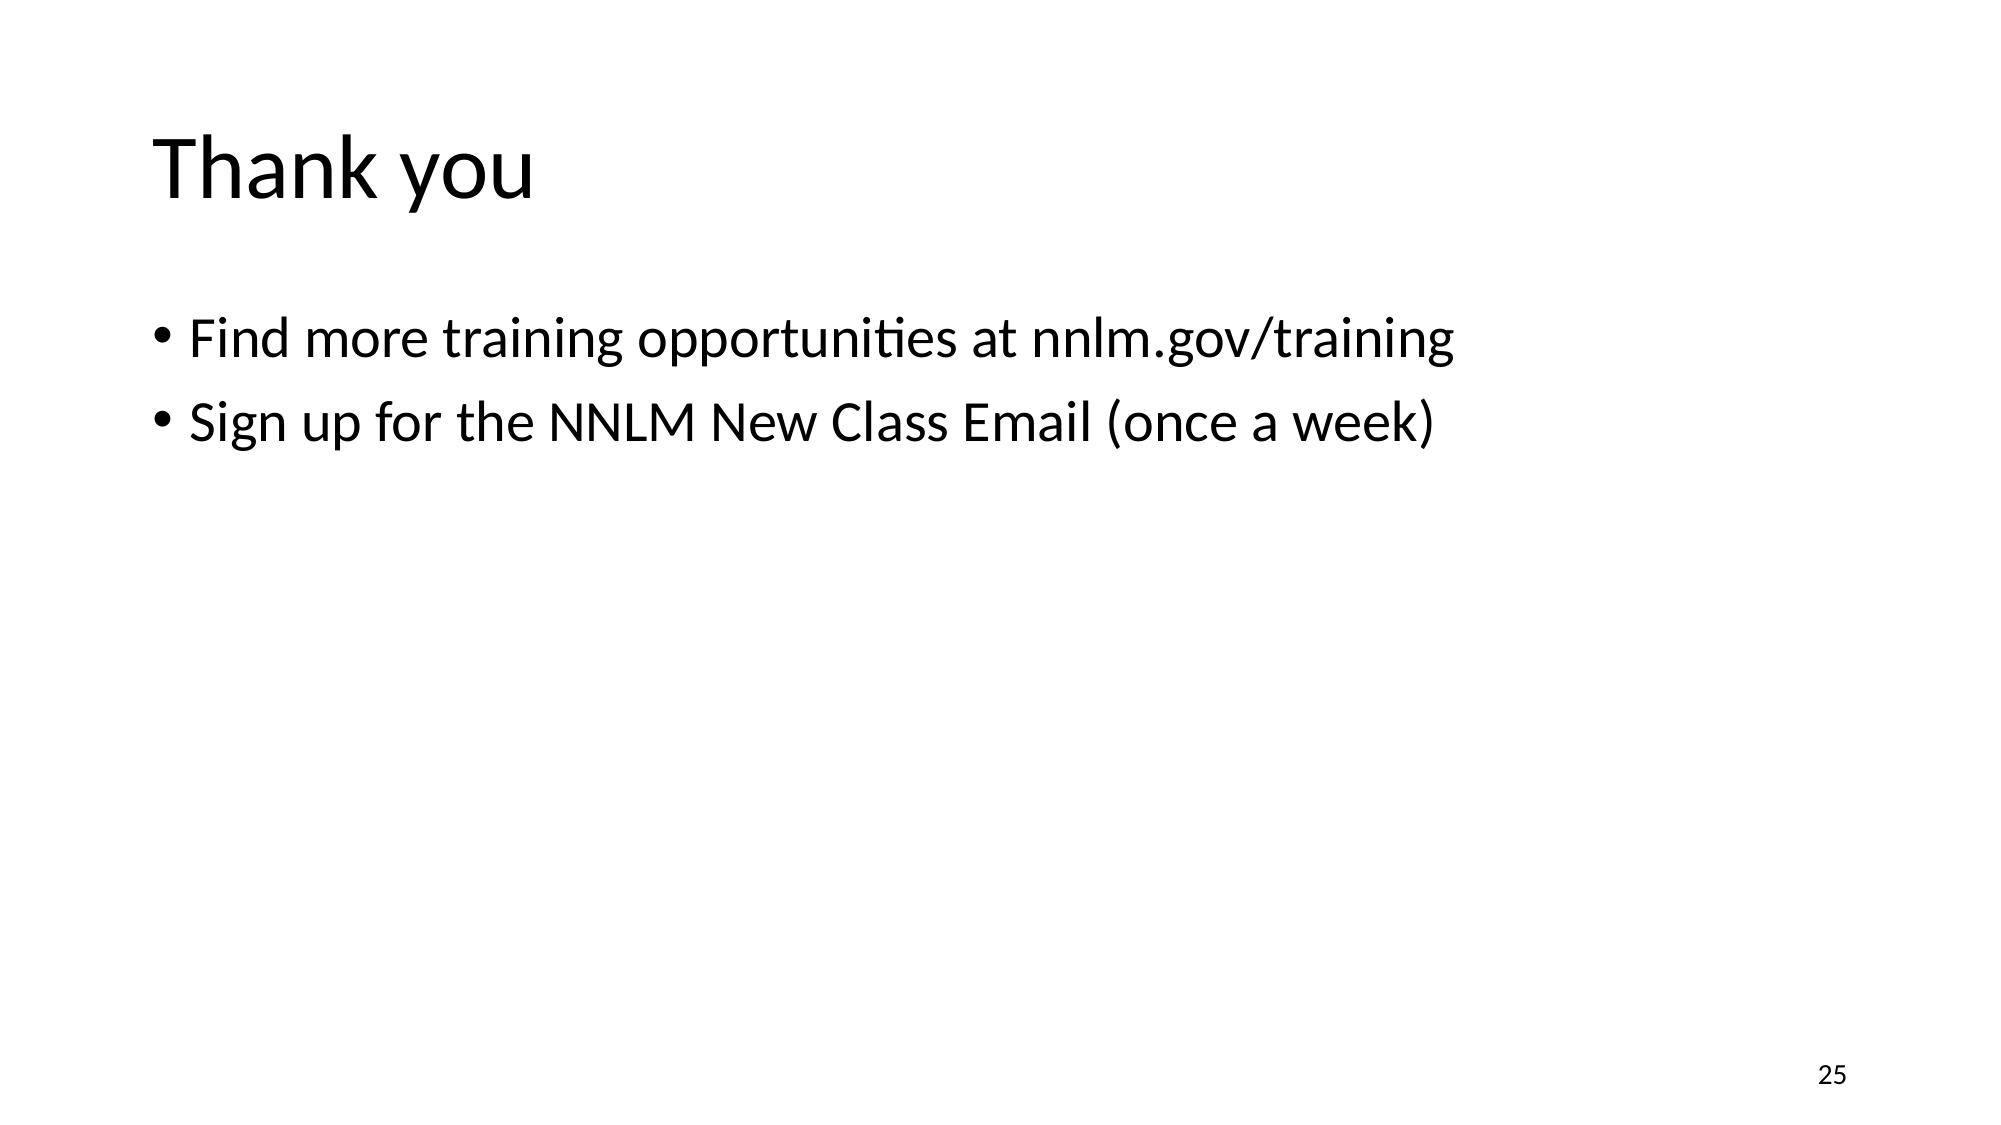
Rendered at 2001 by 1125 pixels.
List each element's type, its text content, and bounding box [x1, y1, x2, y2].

title Thank you [137, 59, 1863, 278]
list Find more training opportunities at nnlm.gov/training Sign up for the NNLM New Class Email (once a week) [137, 299, 1863, 1014]
slide_number 25 [1681, 1042, 1863, 1103]
